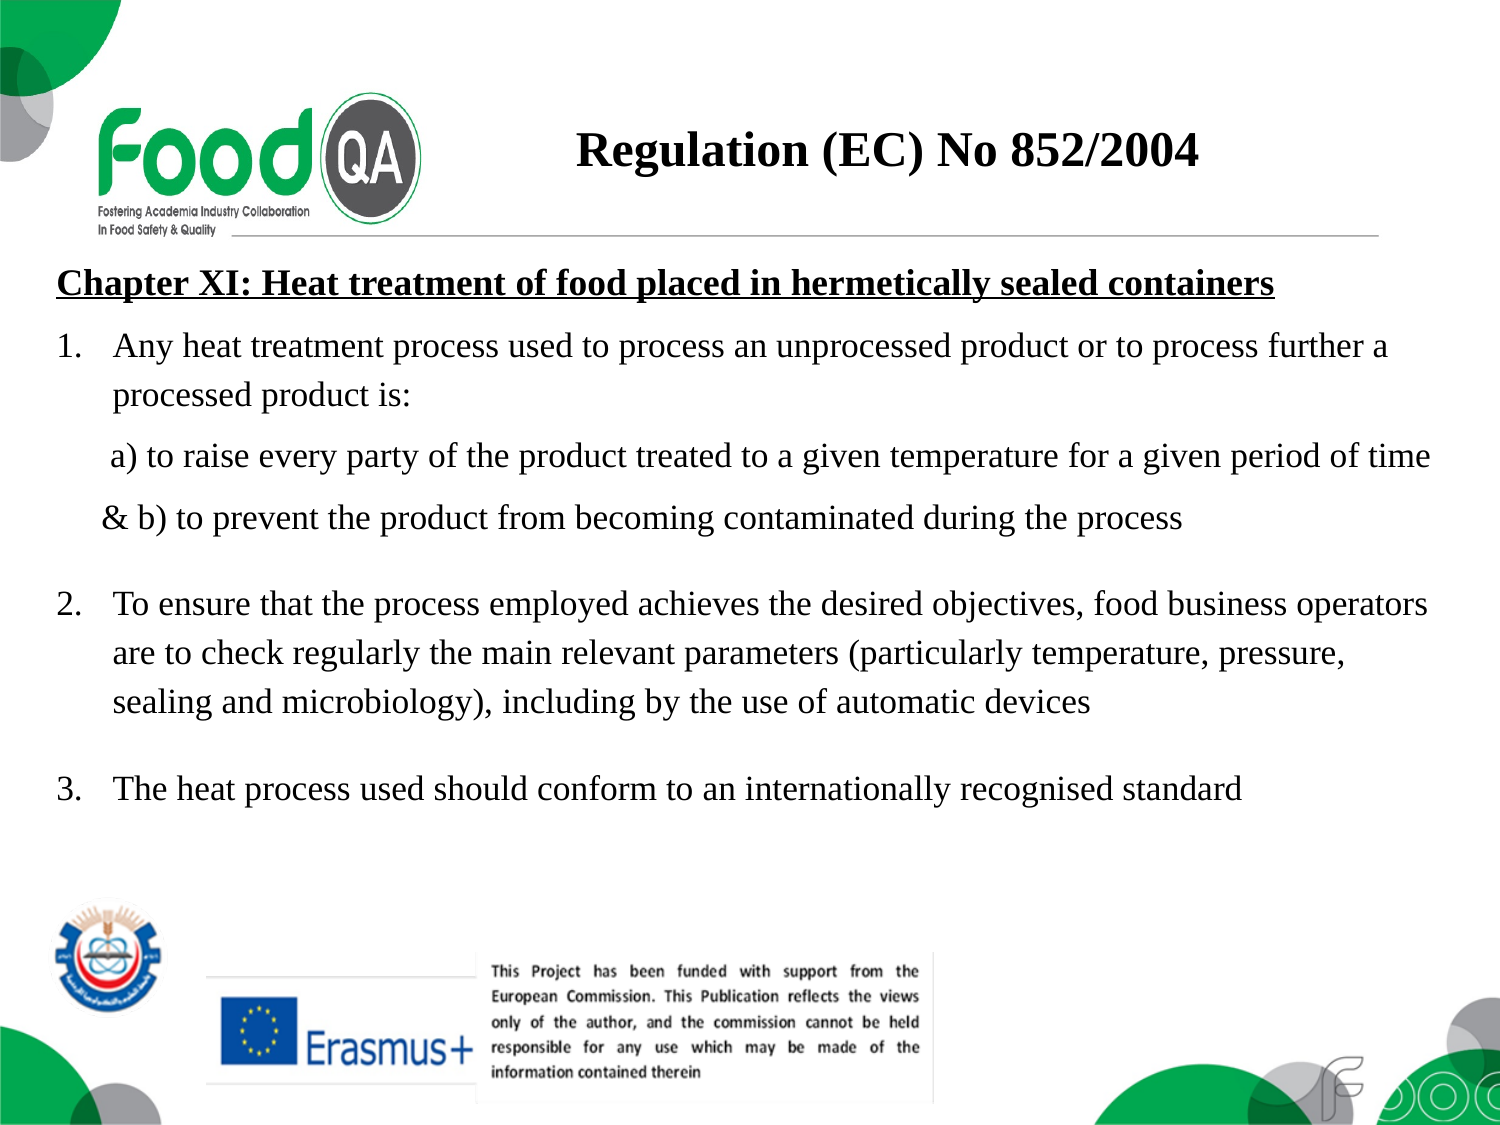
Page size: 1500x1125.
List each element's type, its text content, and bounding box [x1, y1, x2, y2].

picture [0, 892, 1500, 1125]
picture [0, 0, 1500, 244]
list Chapter XI: Heat treatment of food placed in hermetically sealed containers Any heat treatment process used to process an unprocessed product or to process further a processed product is: a) to raise every party of the product treated to a given temperature for a given period of time & b) to prevent the product from becoming contaminated during the process To ensure that the process employed achieves the desired objectives, food business operators are to check regularly the main relevant parameters (particularly temperature, pressure, sealing and microbiology), including by the use of automatic devices The heat process used should conform to an internationally recognised standard [41, 252, 1471, 985]
